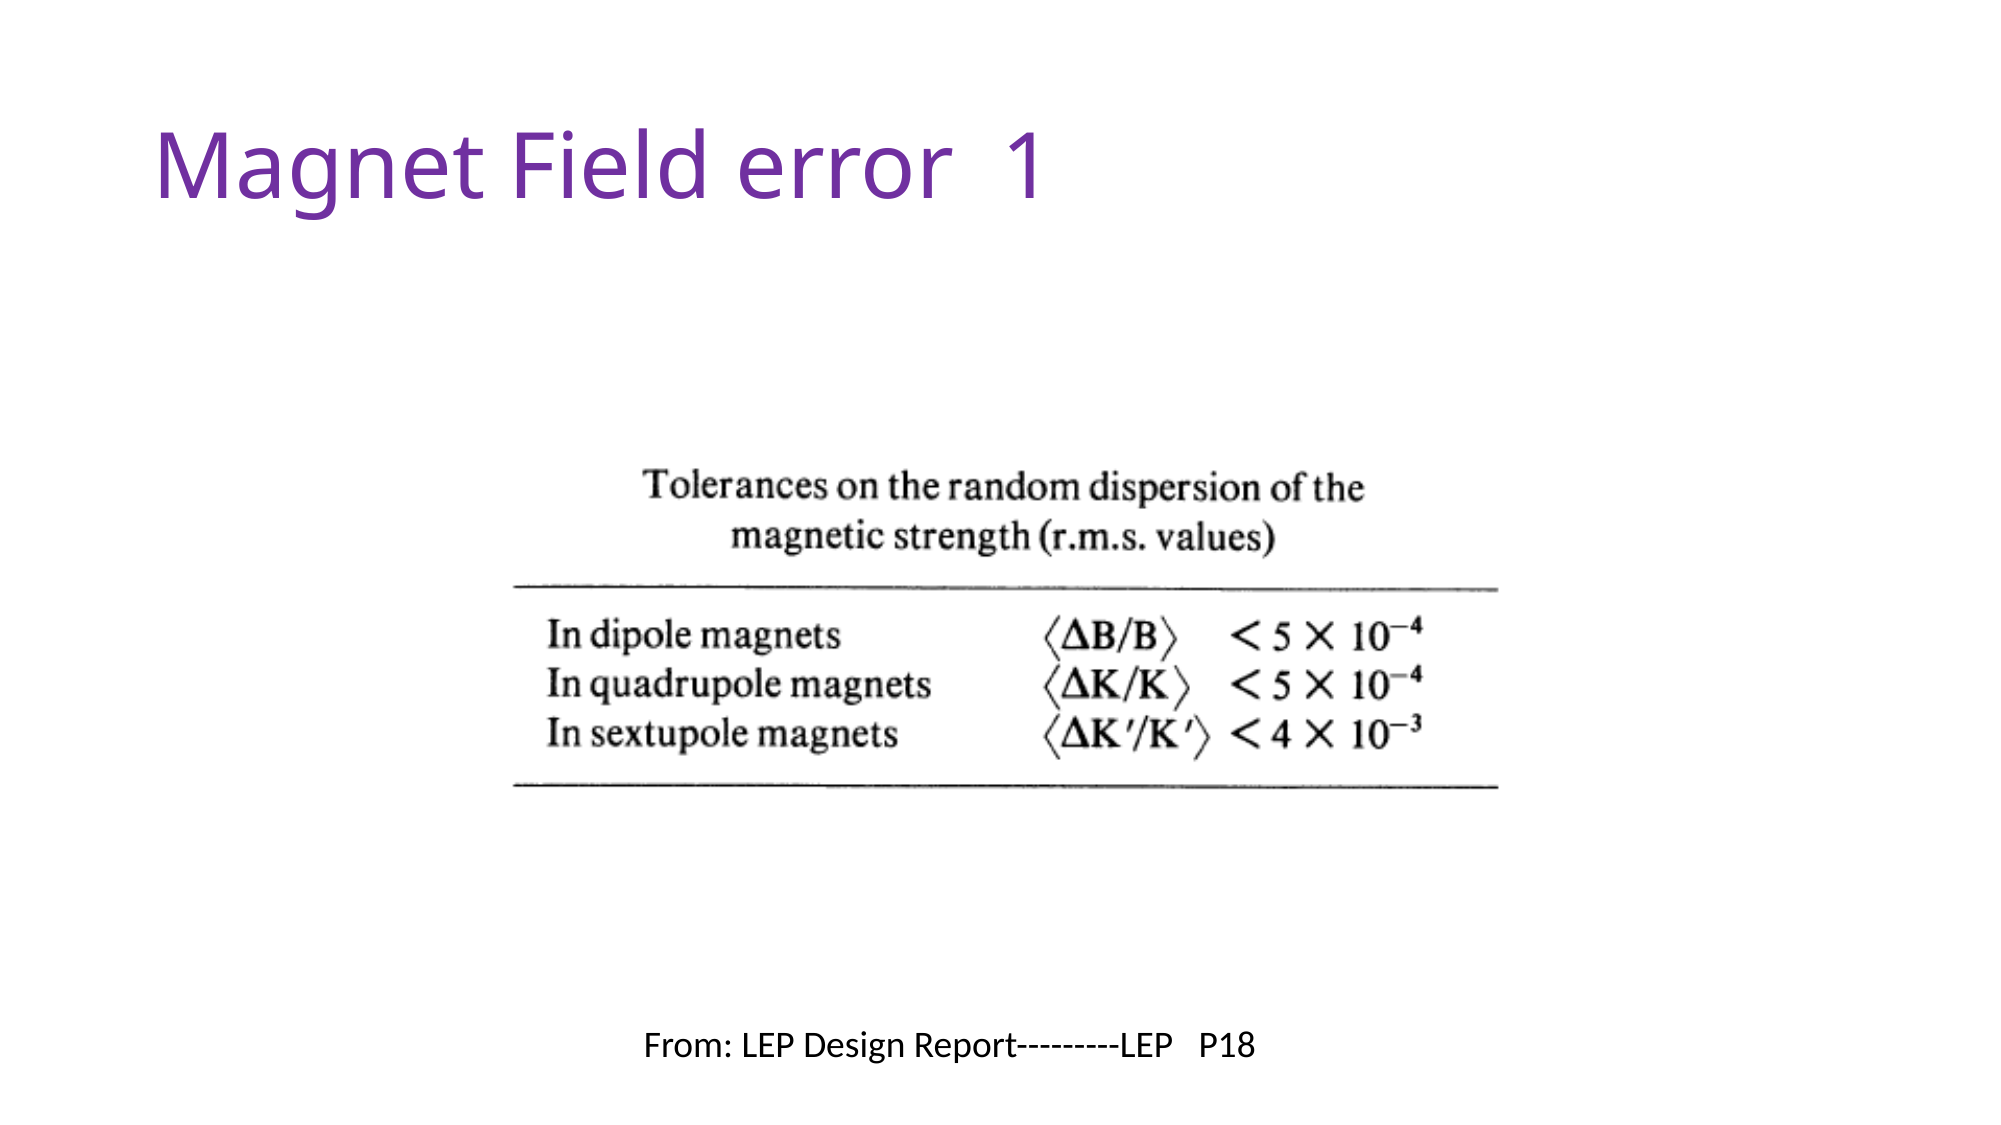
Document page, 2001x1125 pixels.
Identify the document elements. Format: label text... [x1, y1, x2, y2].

text_box From: LEP Design Report---------LEP P18 [628, 1012, 1272, 1073]
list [476, 440, 1524, 827]
title Magnet Field error 1 [137, 59, 1863, 278]
